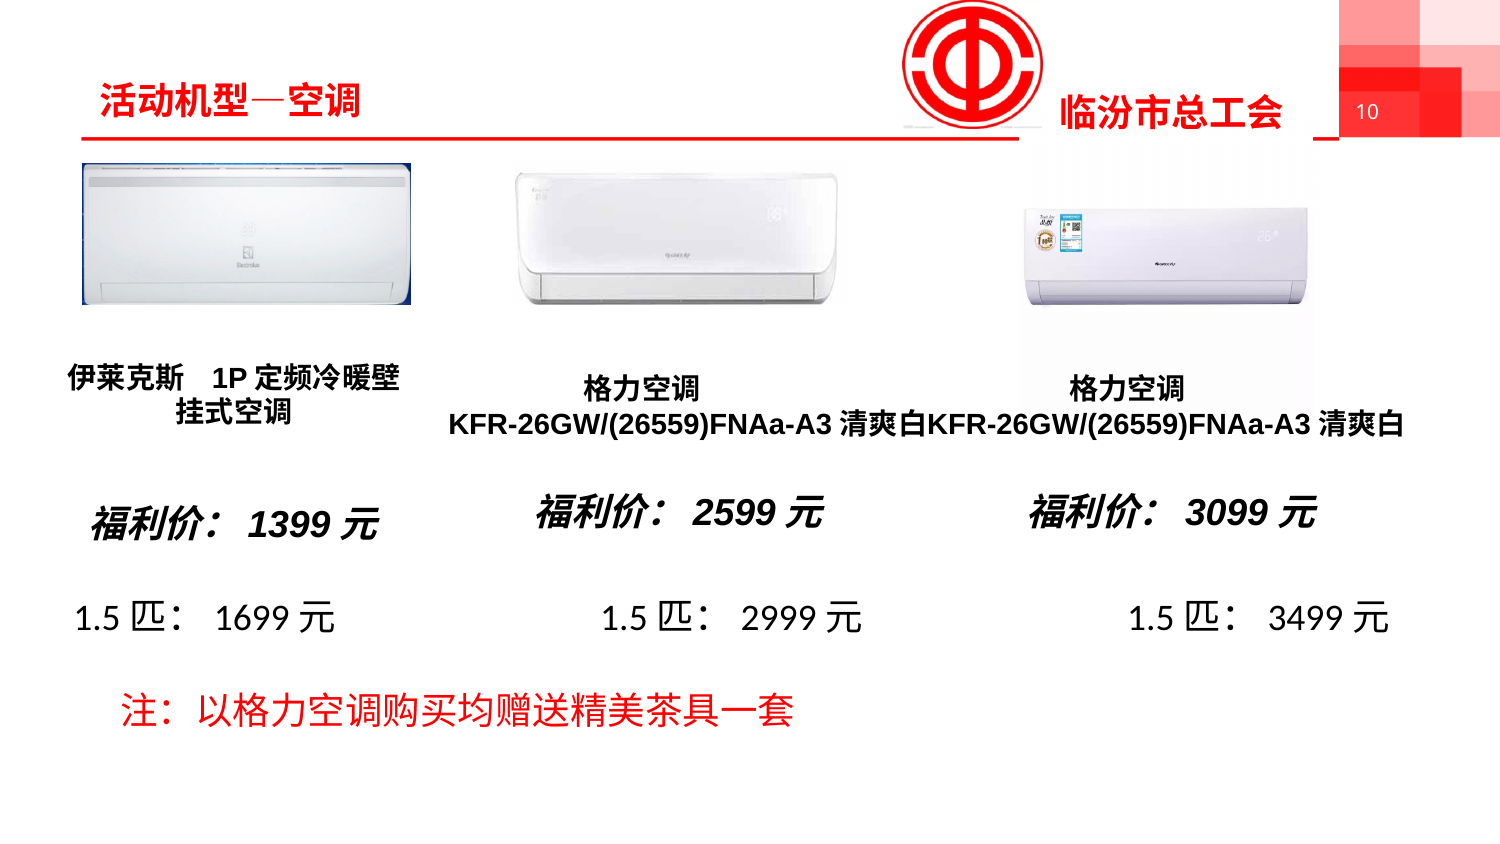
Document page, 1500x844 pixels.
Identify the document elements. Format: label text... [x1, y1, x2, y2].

slide_number 10 [1340, 91, 1412, 137]
text_box 活动机型—空调 [85, 46, 378, 130]
picture [0, 0, 1500, 844]
text_box 福利价：2599元 [519, 480, 838, 541]
text_box 福利价：1399元 [73, 492, 392, 552]
text_box [70, 152, 692, 188]
text_box 1.5匹：1699元 1.5匹：2999元 1.5匹：3499元 [58, 585, 1442, 646]
text_box 格力空调 KFR-26GW/(26559)FNAa-A3清爽白 [912, 363, 1421, 448]
text_box 伊莱克斯 1P定频冷暖壁挂式空调 [46, 351, 422, 437]
text_box 注：以格力空调购买均赠送精美茶具一套 [105, 679, 1360, 740]
text_box 福利价：3099元 [1011, 480, 1330, 541]
text_box 格力空调 KFR-26GW/(26559)FNAa-A3清爽白 [433, 363, 912, 448]
text_box 临汾市总工会 [1047, 58, 1299, 115]
